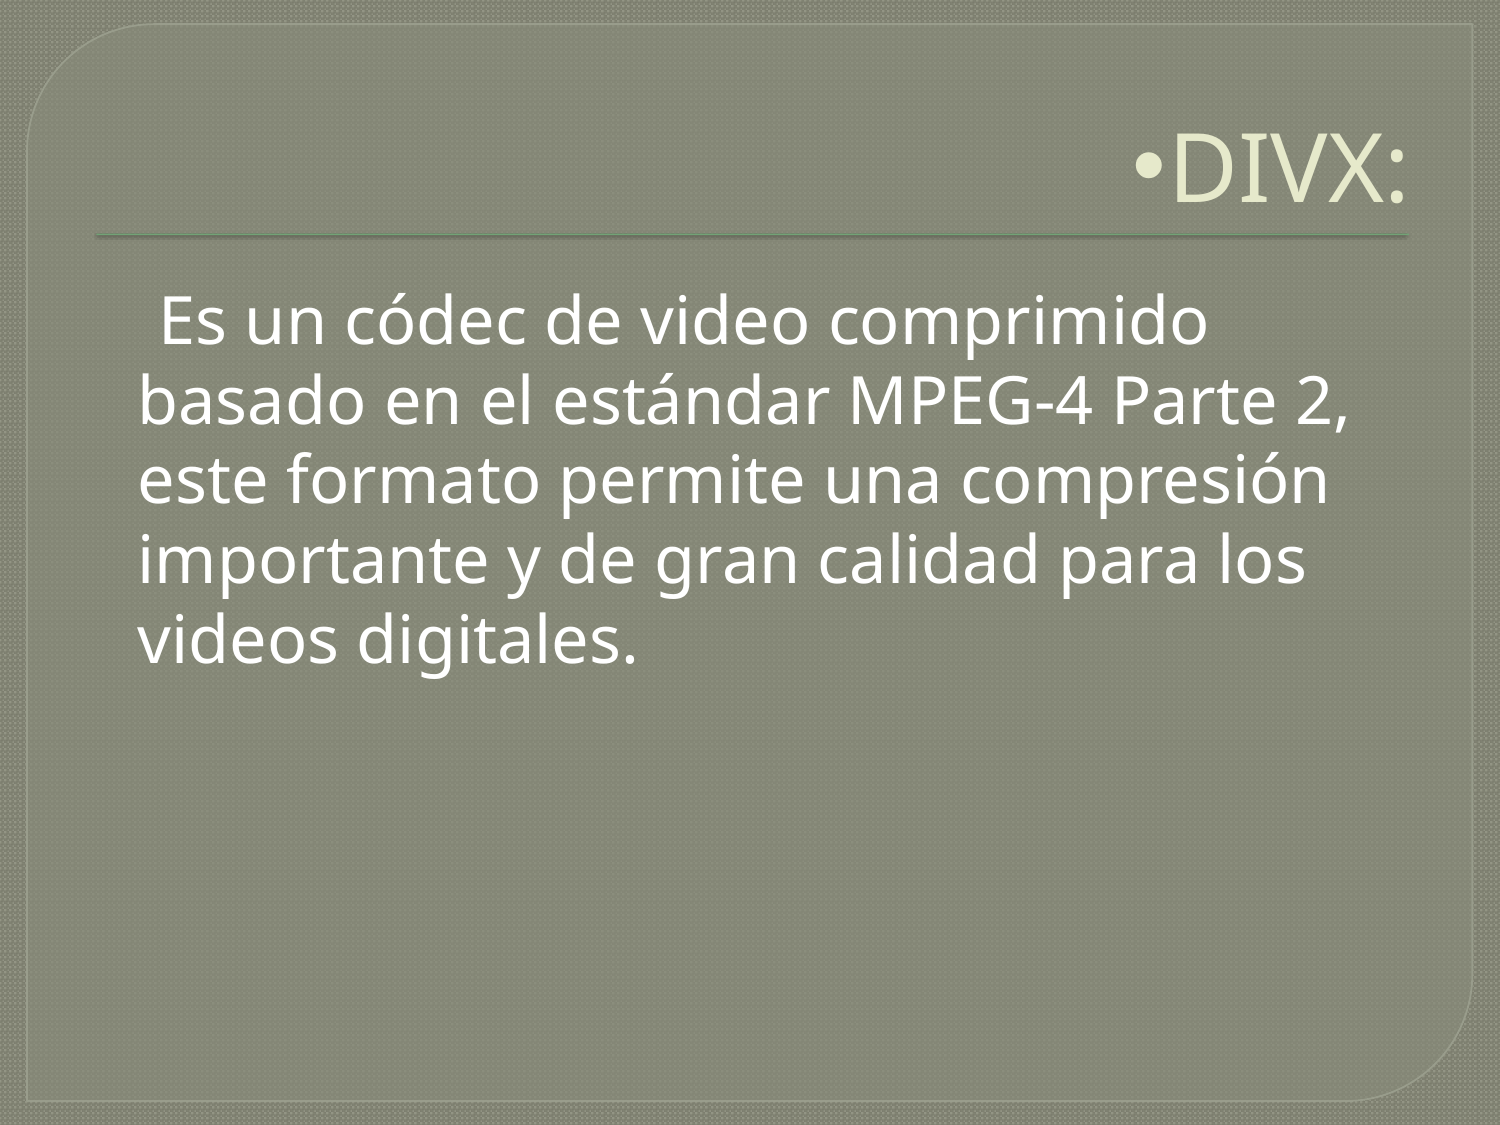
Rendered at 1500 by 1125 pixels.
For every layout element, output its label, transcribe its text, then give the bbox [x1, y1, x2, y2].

list Es un códec de video comprimido basado en el estándar MPEG-4 Parte 2, este formato permite una compresión importante y de gran calidad para los videos digitales. [75, 270, 1425, 1013]
title DIVX: [75, 41, 1425, 230]
